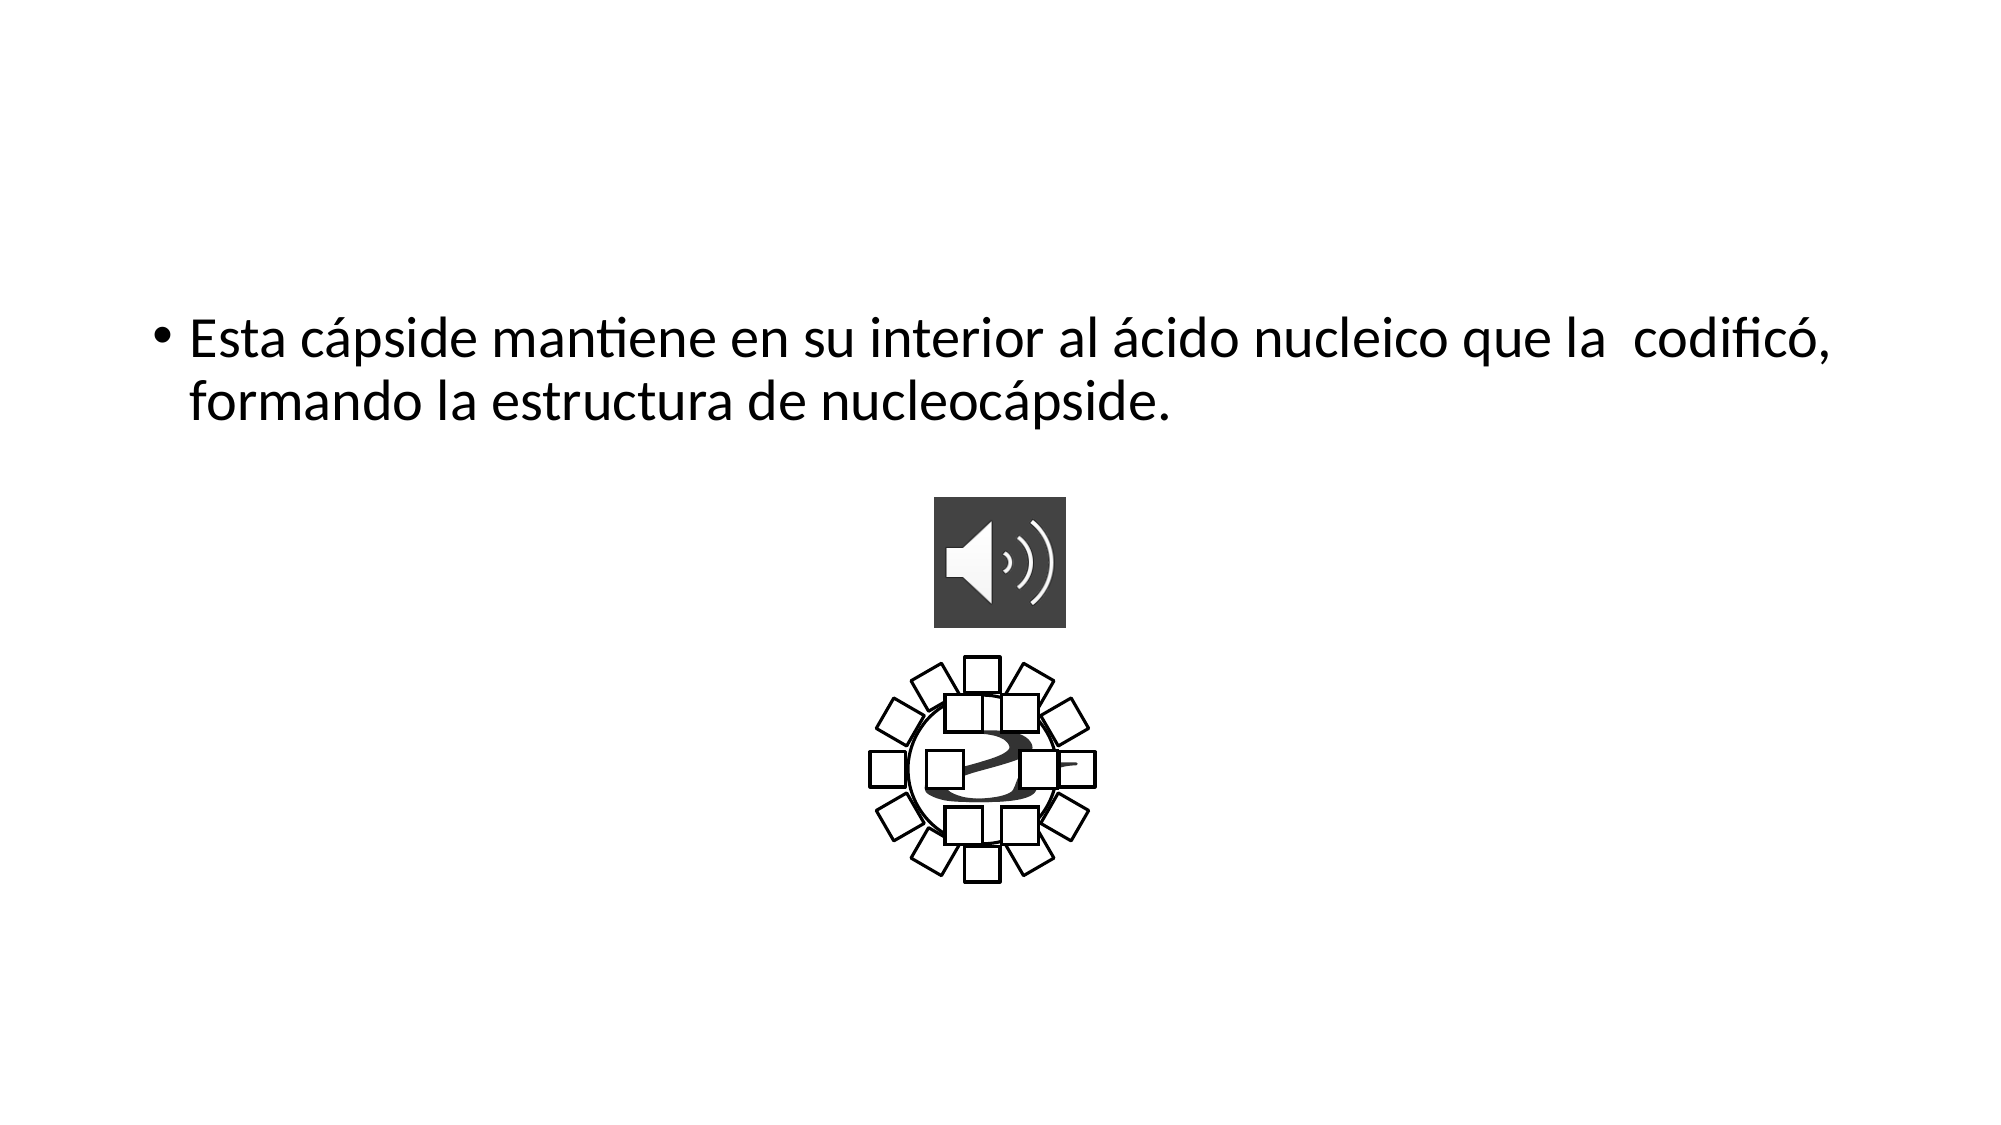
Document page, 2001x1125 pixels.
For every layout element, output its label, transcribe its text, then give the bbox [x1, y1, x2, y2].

list Esta cápside mantiene en su interior al ácido nucleico que la codificó, formando la estructura de nucleocápside. [137, 299, 1863, 1014]
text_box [869, 656, 1095, 882]
picture [933, 495, 1067, 630]
